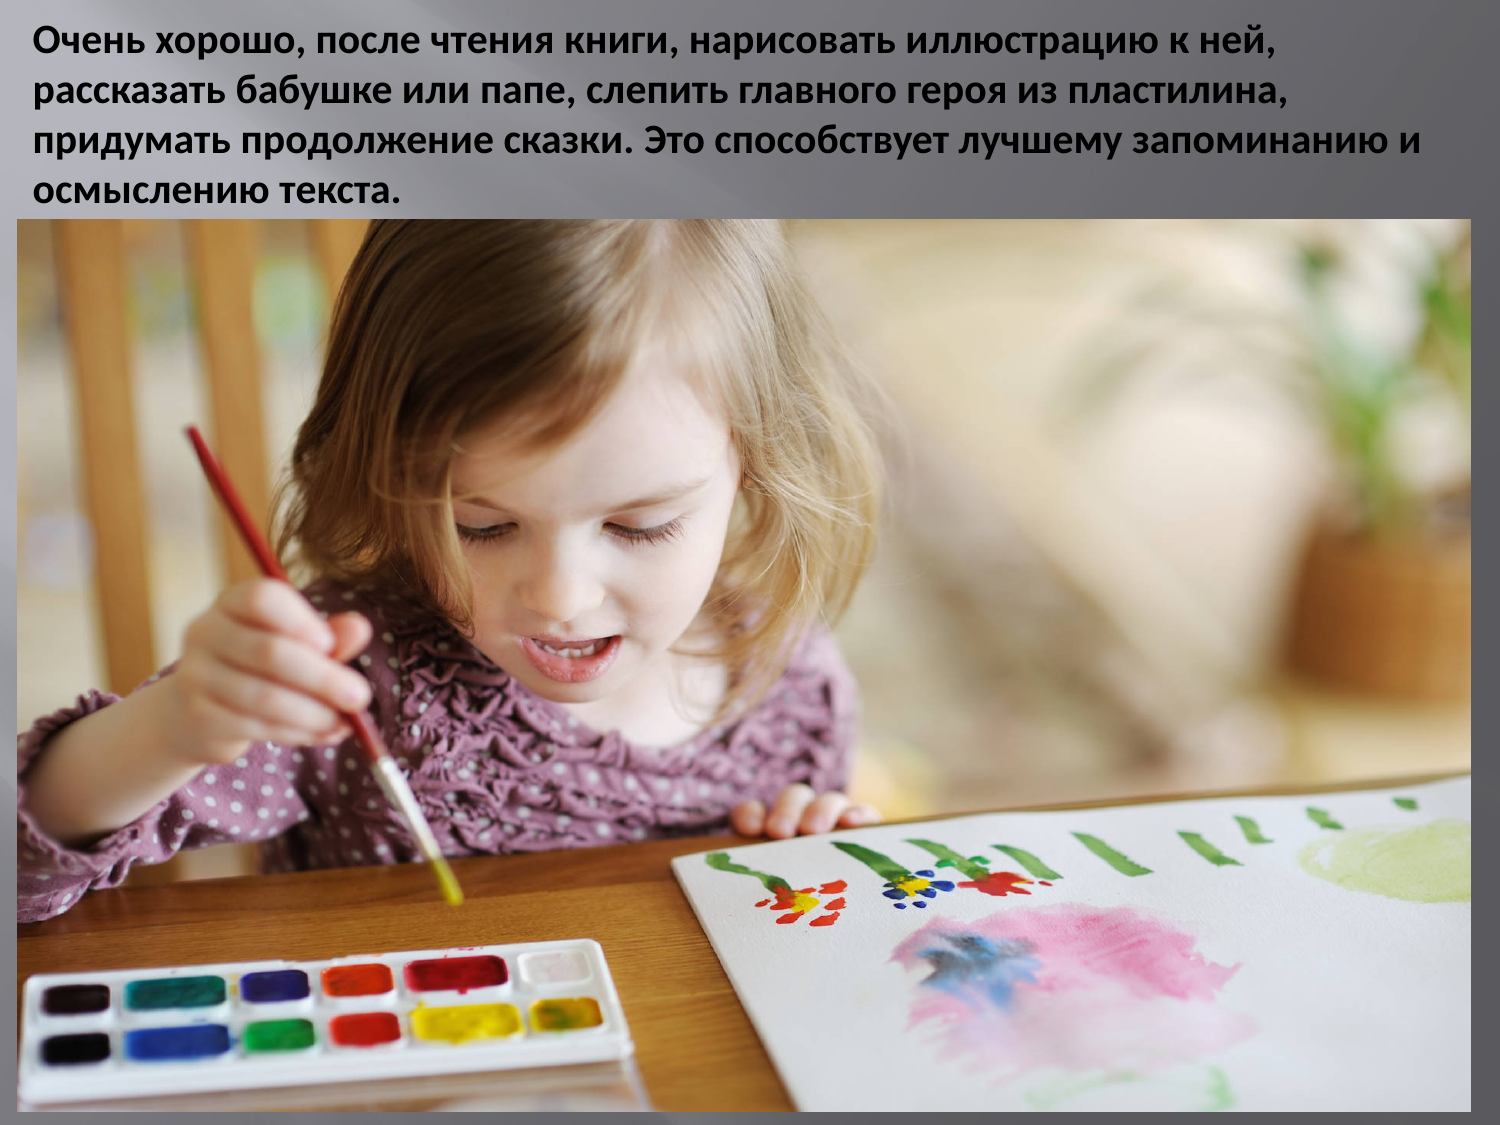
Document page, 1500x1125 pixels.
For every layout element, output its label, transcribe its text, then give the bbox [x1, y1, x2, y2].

text_box Очень хорошо, после чтения книги, нарисовать иллюстрацию к ней, рассказать бабушке или папе, слепить главного героя из пластилина, придумать продолжение сказки. Это способствует лучшему запоминанию и осмыслению текста. [17, 4, 1447, 219]
picture [17, 219, 1471, 1112]
